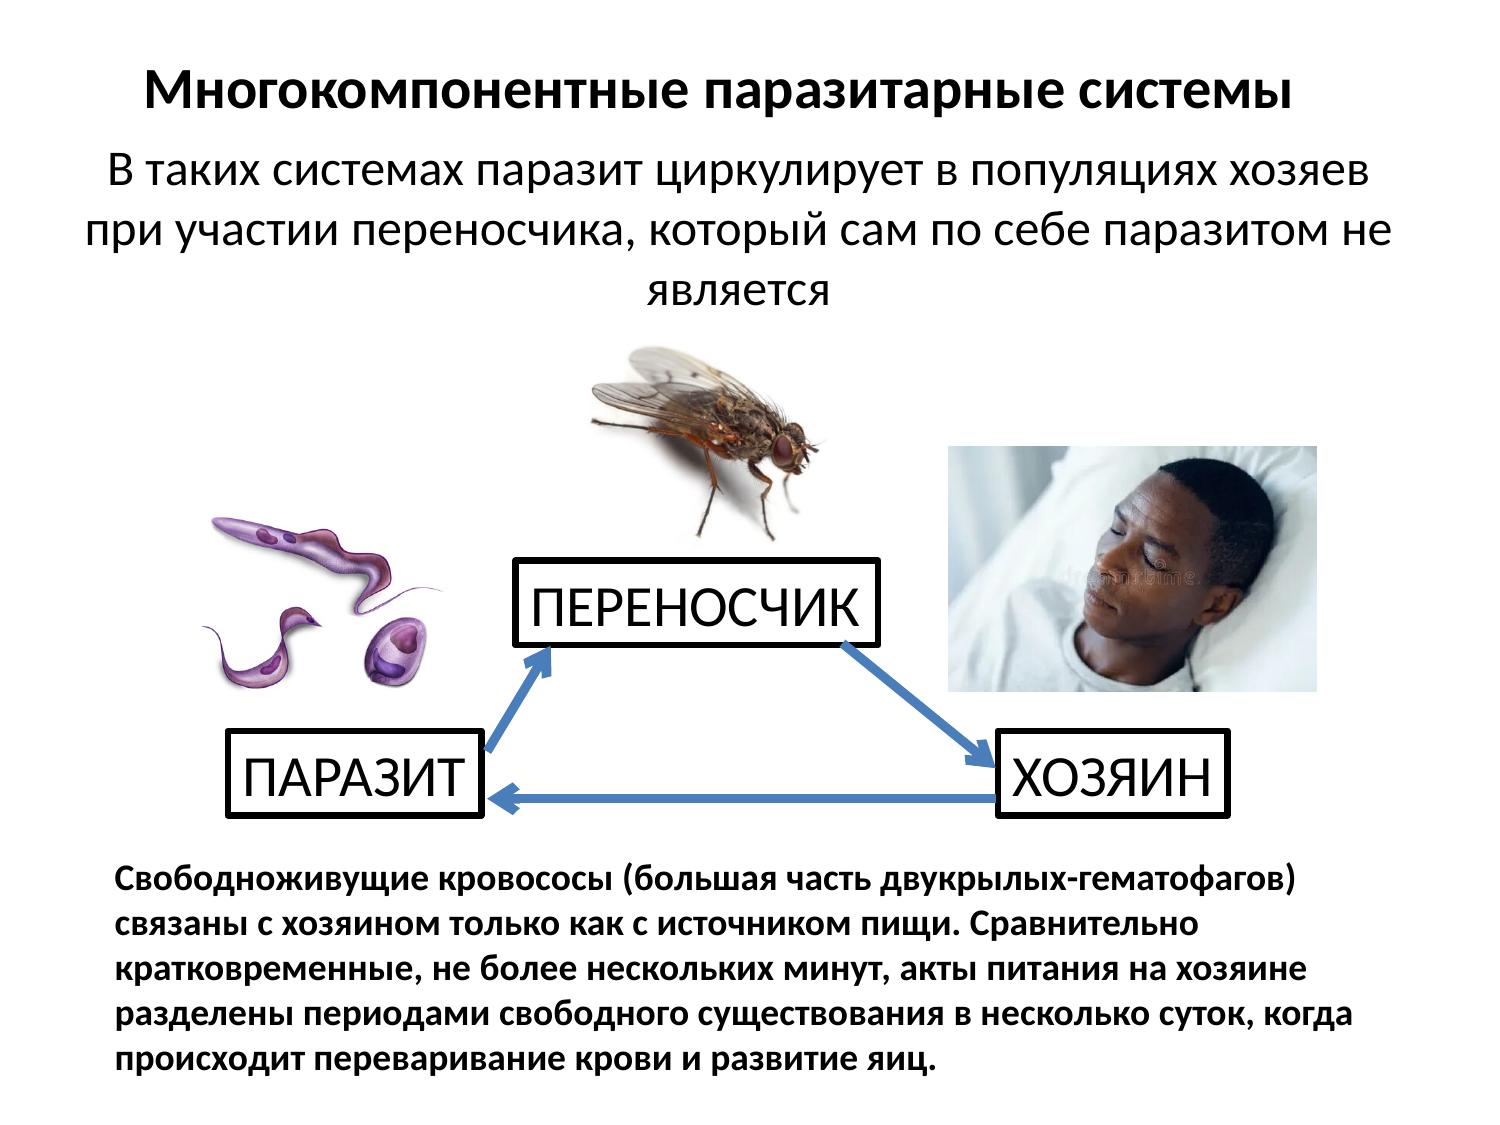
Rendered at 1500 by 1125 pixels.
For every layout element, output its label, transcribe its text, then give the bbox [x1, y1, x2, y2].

picture [194, 504, 454, 699]
picture [571, 332, 843, 550]
text_box Свободноживущие кровососы (большая часть двукрылых-гематофагов) связаны с хозяином только как с источником пищи. Сравнительно кратковременные, не более нескольких минут, акты питания на хозяине разделены периодами свободного существования в несколько суток, когда происходит переваривание крови и развитие яиц. [99, 845, 1376, 1086]
text_box Многокомпонентные паразитарные системы [128, 42, 1310, 128]
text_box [486, 645, 551, 752]
text_box В таких системах паразит циркулирует в популяциях хозяев при участии переносчика, который сам по себе паразитом не является [59, 128, 1418, 324]
text_box ПАРАЗИТ [227, 730, 482, 816]
text_box ПЕРЕНОСЧИК [515, 560, 879, 646]
picture [948, 446, 1317, 692]
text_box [842, 643, 997, 769]
text_box ХОЗЯИН [997, 730, 1228, 816]
